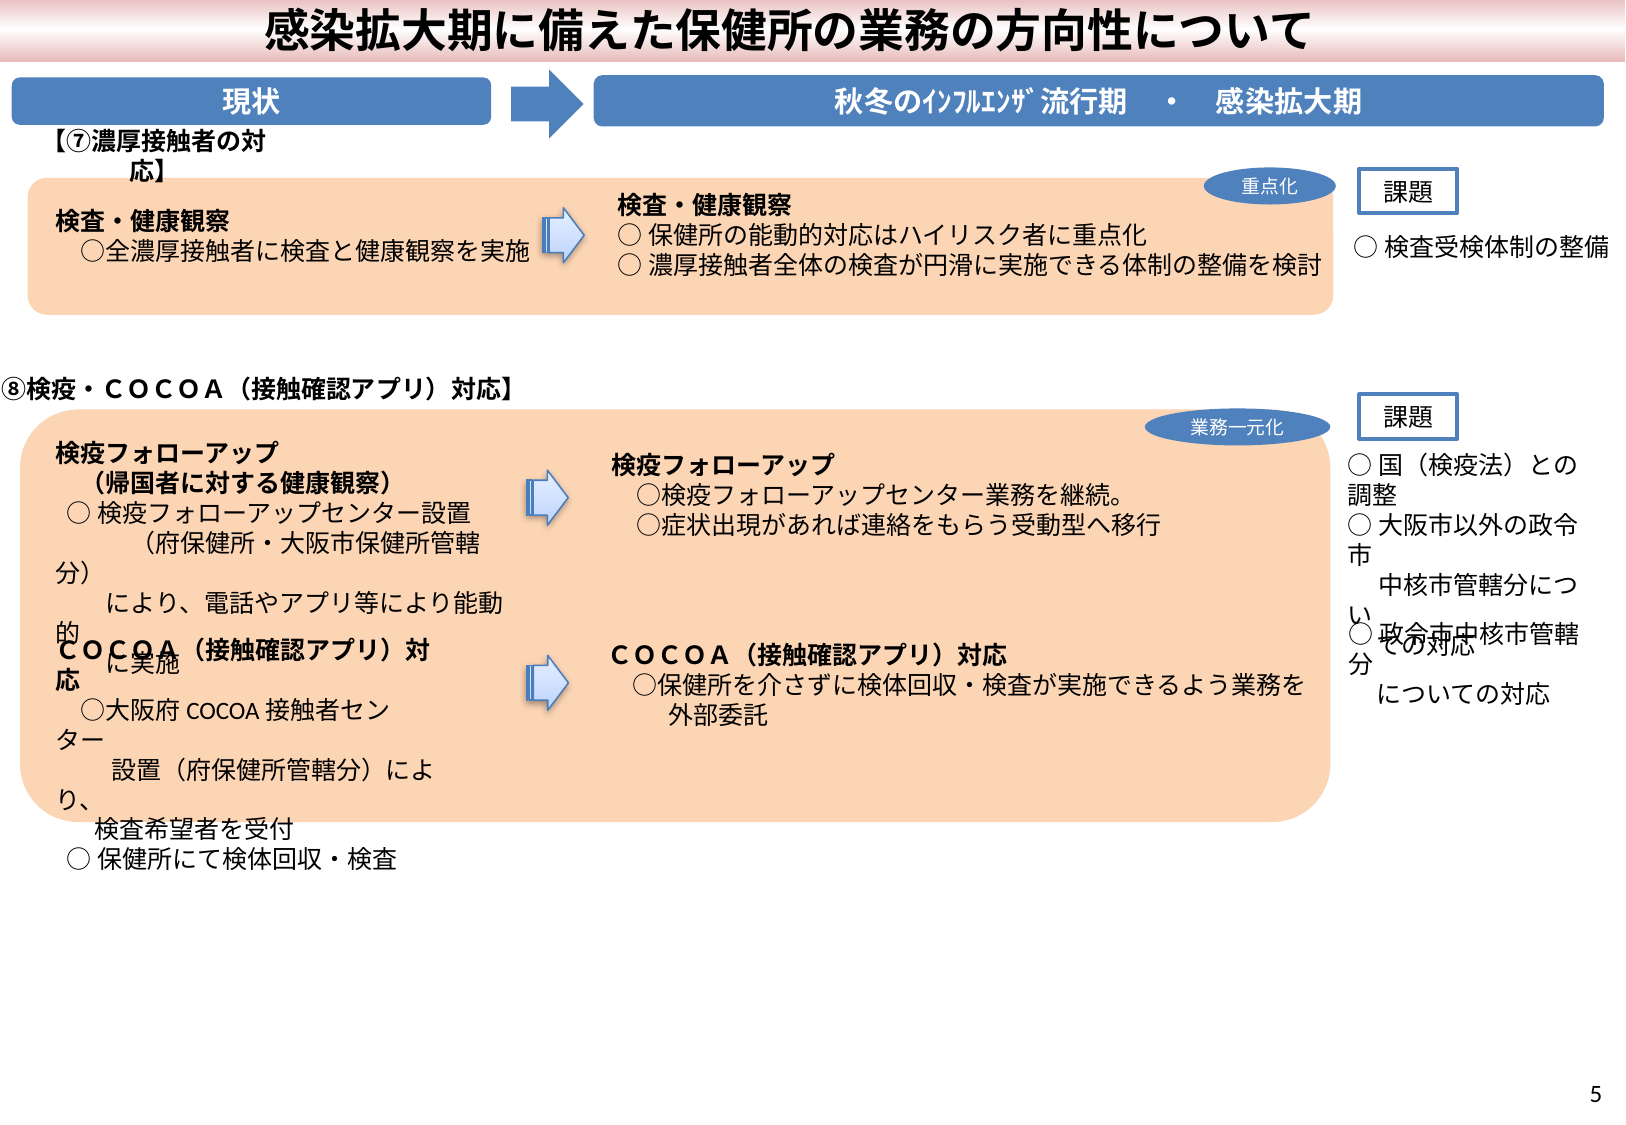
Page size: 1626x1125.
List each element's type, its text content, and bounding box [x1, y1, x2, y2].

text_box 感染拡大期に備えた保健所の業務の方向性について [0, 0, 1625, 64]
text_box 課題 [1357, 392, 1459, 441]
slide_number 5 [1251, 1062, 1618, 1123]
text_box ＣＯＣＯＡ（接触確認アプリ）対応 ○大阪府COCOA接触者センター 設置（府保健所管轄分）により、 検査希望者を受付 ○保健所にて検体回収・検査 [40, 627, 451, 882]
text_box ○政令市中核市管轄分 についての対応 [1333, 611, 1618, 716]
text_box 【⑧検疫・ＣＯＣＯＡ（接触確認アプリ）対応】 [0, 364, 554, 412]
text_box ＣＯＣＯＡ（接触確認アプリ）対応 ○保健所を介さずに検体回収・検査が実施できるよう業務を 外部委託 [592, 631, 1339, 737]
text_box ○国（検疫法）との調整 ○大阪市以外の政令市 中核市管轄分につい ての対応 [1333, 442, 1618, 611]
text_box [526, 469, 569, 526]
text_box 業務一元化 [1142, 406, 1333, 448]
text_box 秋冬のｲﾝﾌﾙｴﾝｻﾞ流行期 ・ 感染拡大期 [591, 73, 1606, 129]
text_box 現状 [9, 75, 494, 127]
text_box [0, 132, 1625, 316]
text_box 検疫フォローアップ ○検疫フォローアップセンター業務を継続。 ○症状出現があれば連絡をもらう受動型へ移行 [596, 442, 1219, 547]
text_box 検疫フォローアップ （帰国者に対する健康観察） ○検疫フォローアップセンター設置 （府保健所・大阪市保健所管轄分） により、電話やアプリ等により能動的 に実施 [40, 430, 528, 685]
text_box [17, 407, 1333, 825]
text_box [526, 654, 570, 712]
text_box [509, 67, 586, 129]
